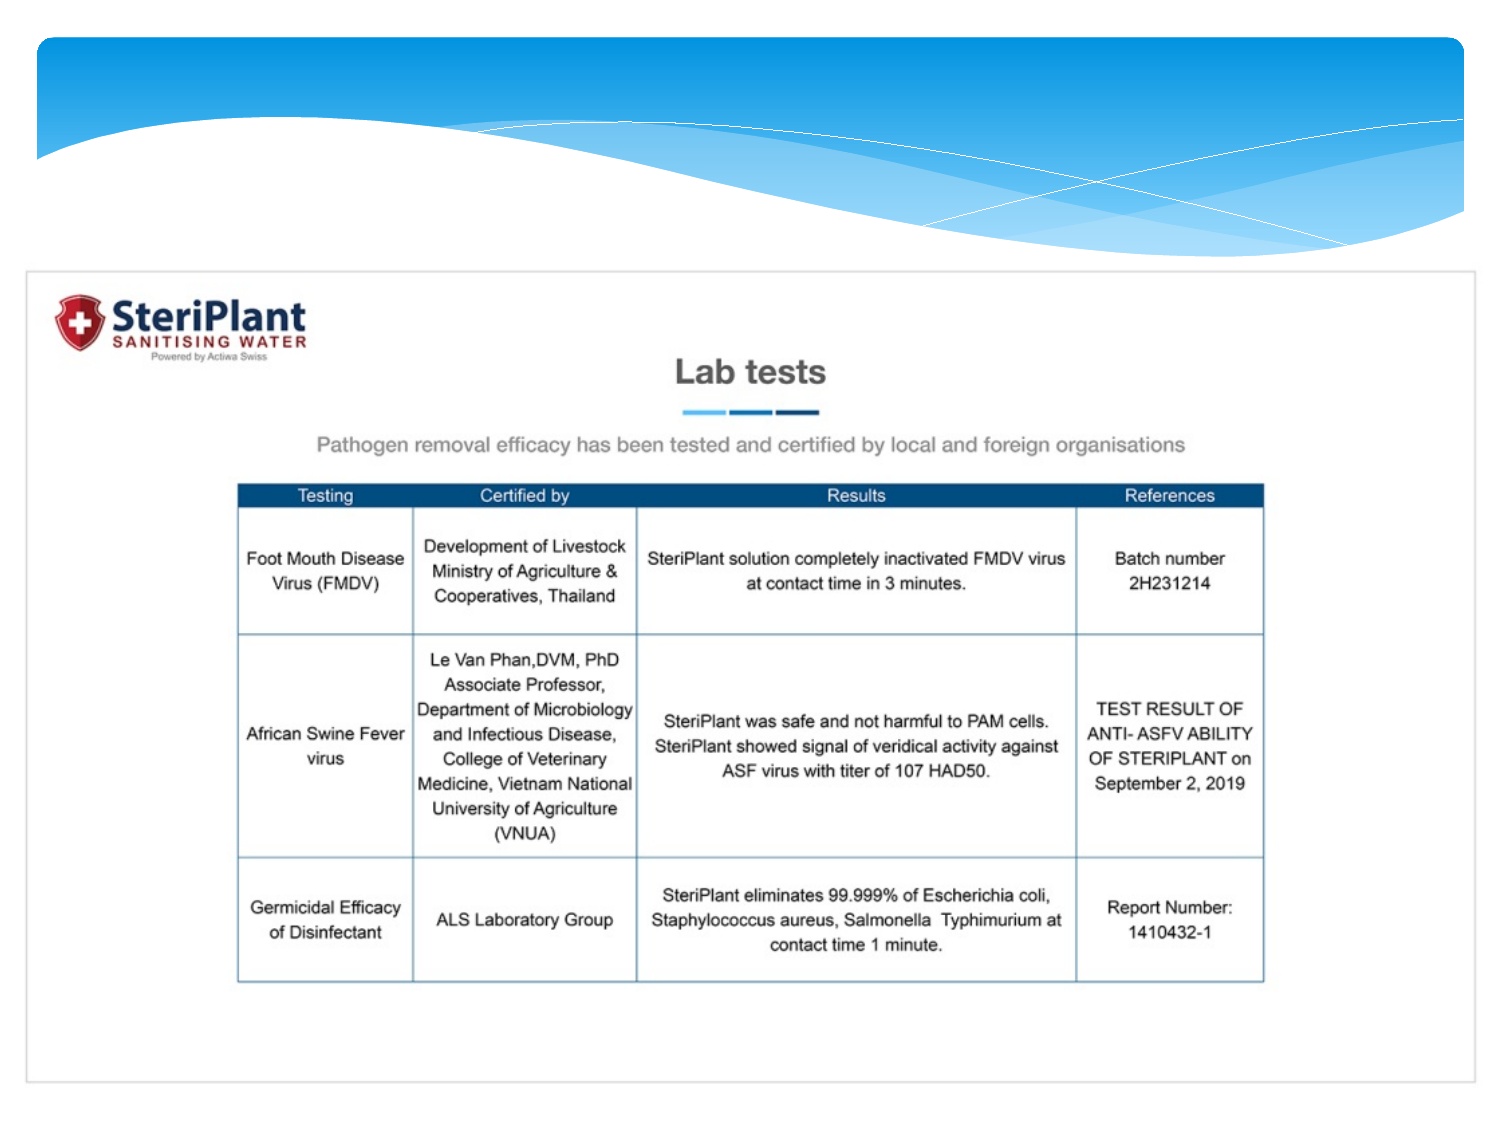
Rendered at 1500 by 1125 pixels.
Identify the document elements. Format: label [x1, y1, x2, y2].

picture [13, 262, 1488, 1092]
